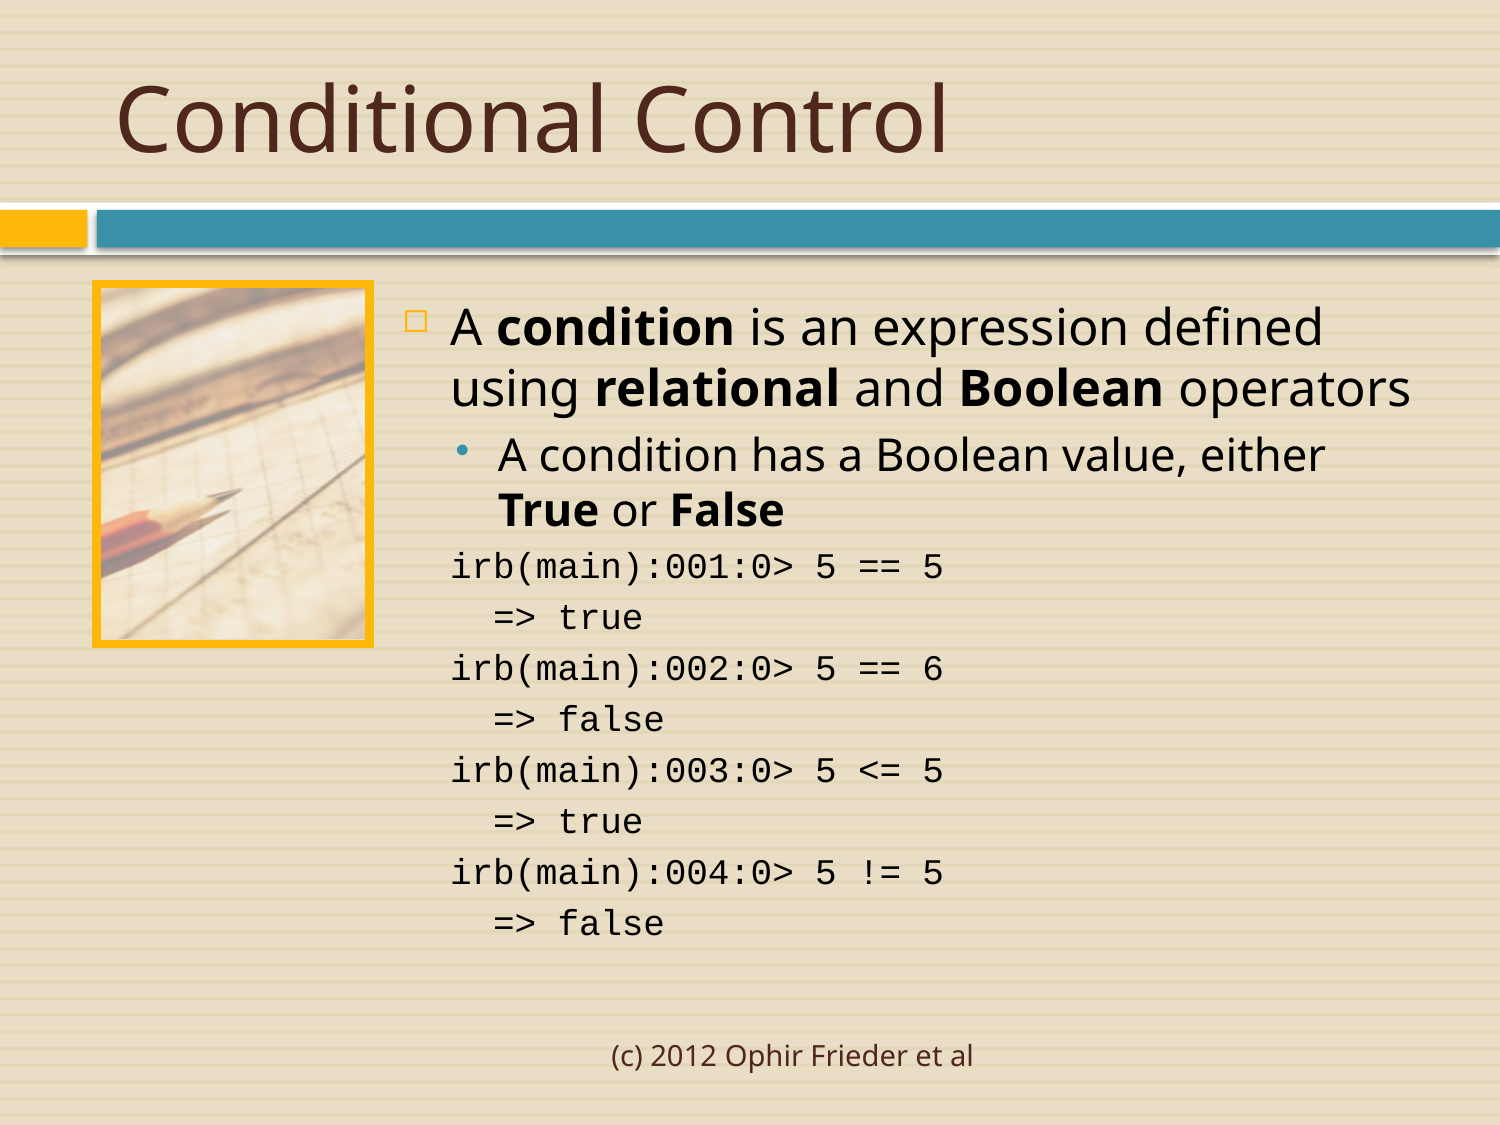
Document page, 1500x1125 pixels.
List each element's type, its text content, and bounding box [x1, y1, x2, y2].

picture [101, 288, 365, 640]
footer (c) 2012 Ophir Frieder et al [99, 1025, 990, 1085]
title Conditional Control [99, 44, 1425, 188]
list A condition is an expression defined using relational and Boolean operators A condition has a Boolean value, either True or False irb(main):001:0> 5 == 5 => true irb(main):002:0> 5 == 6 => false irb(main):003:0> 5 <= 5 => true irb(main):004:0> 5 != 5 => false [387, 287, 1438, 1013]
